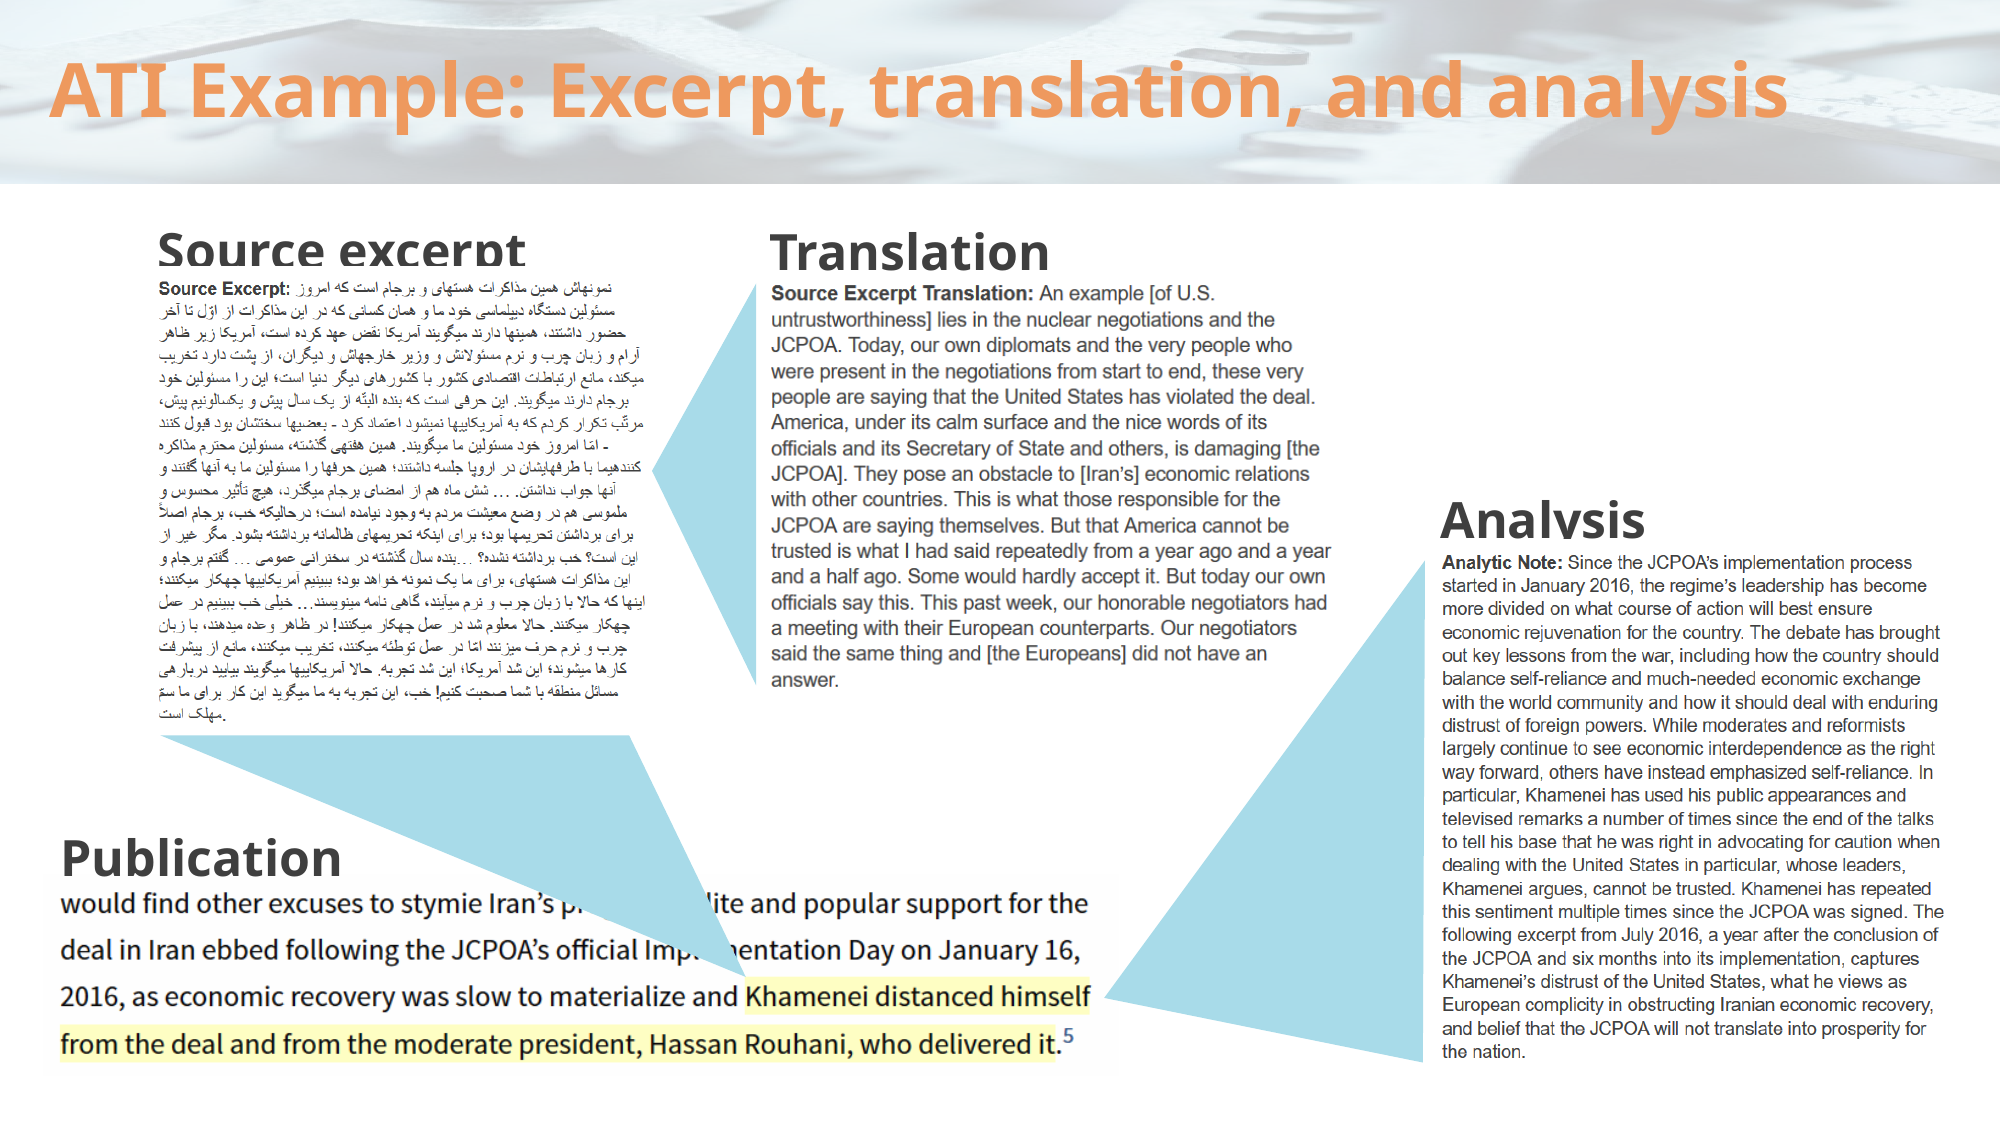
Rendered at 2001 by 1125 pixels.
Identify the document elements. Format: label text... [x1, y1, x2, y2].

picture [152, 266, 652, 739]
picture [43, 874, 1119, 1076]
text_box Translation [729, 203, 1363, 585]
text_box [1119, 560, 1426, 1063]
text_box [652, 283, 757, 686]
title ATI Example: Excerpt, translation, and analysis [29, 32, 1930, 203]
picture [765, 277, 1333, 701]
text_box Source excerpt [117, 203, 660, 584]
text_box [169, 739, 697, 874]
text_box Analysis [1440, 488, 1930, 539]
text_box Publication [60, 826, 493, 874]
picture [1430, 539, 1944, 1065]
